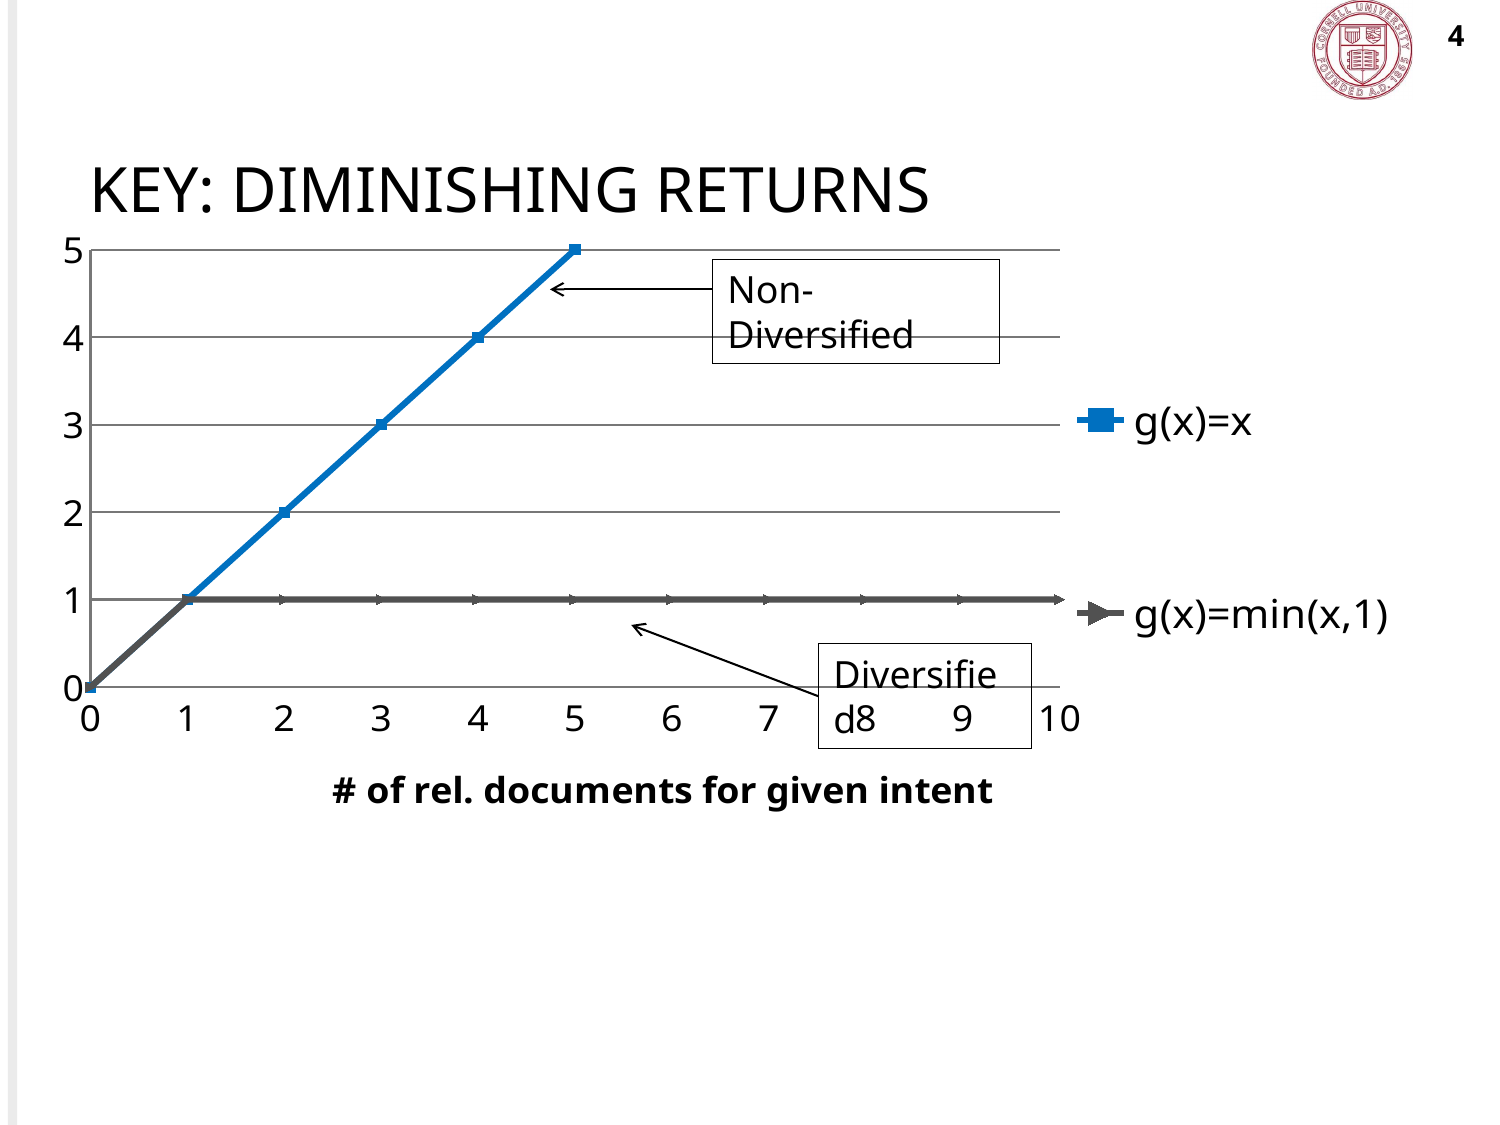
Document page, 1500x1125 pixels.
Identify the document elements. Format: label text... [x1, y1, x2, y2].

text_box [630, 624, 820, 675]
picture [1312, 0, 1413, 100]
title KEY: Diminishing Returns [75, 45, 1300, 221]
slide_number 4 [1412, 0, 1500, 75]
chart [36, 224, 1413, 826]
